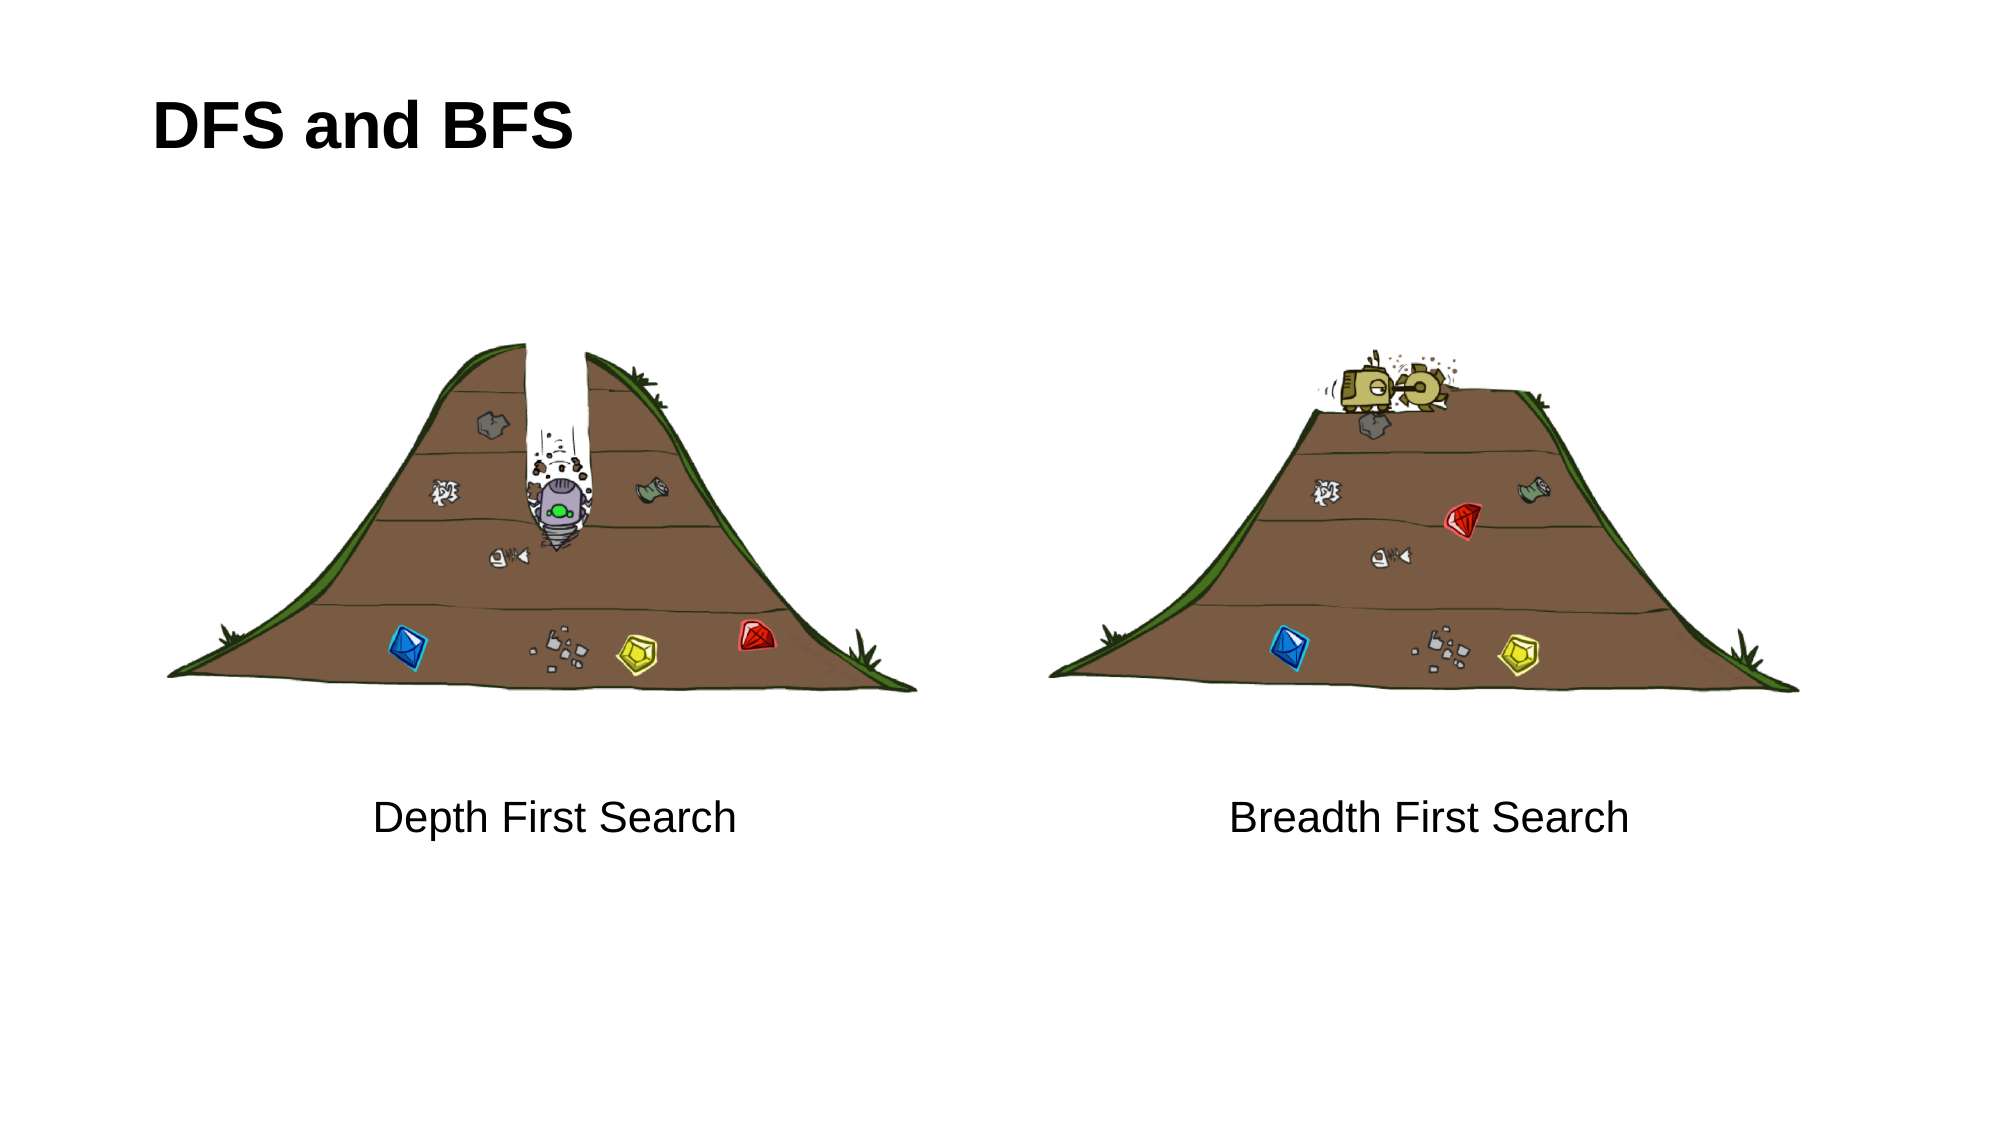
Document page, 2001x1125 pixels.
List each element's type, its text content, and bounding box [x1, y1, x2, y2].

text_box Breadth First Search [1207, 781, 1652, 893]
title DFS and BFS [137, 59, 941, 194]
picture [1018, 161, 1808, 754]
picture [137, 161, 927, 754]
text_box Depth First Search [332, 781, 778, 893]
